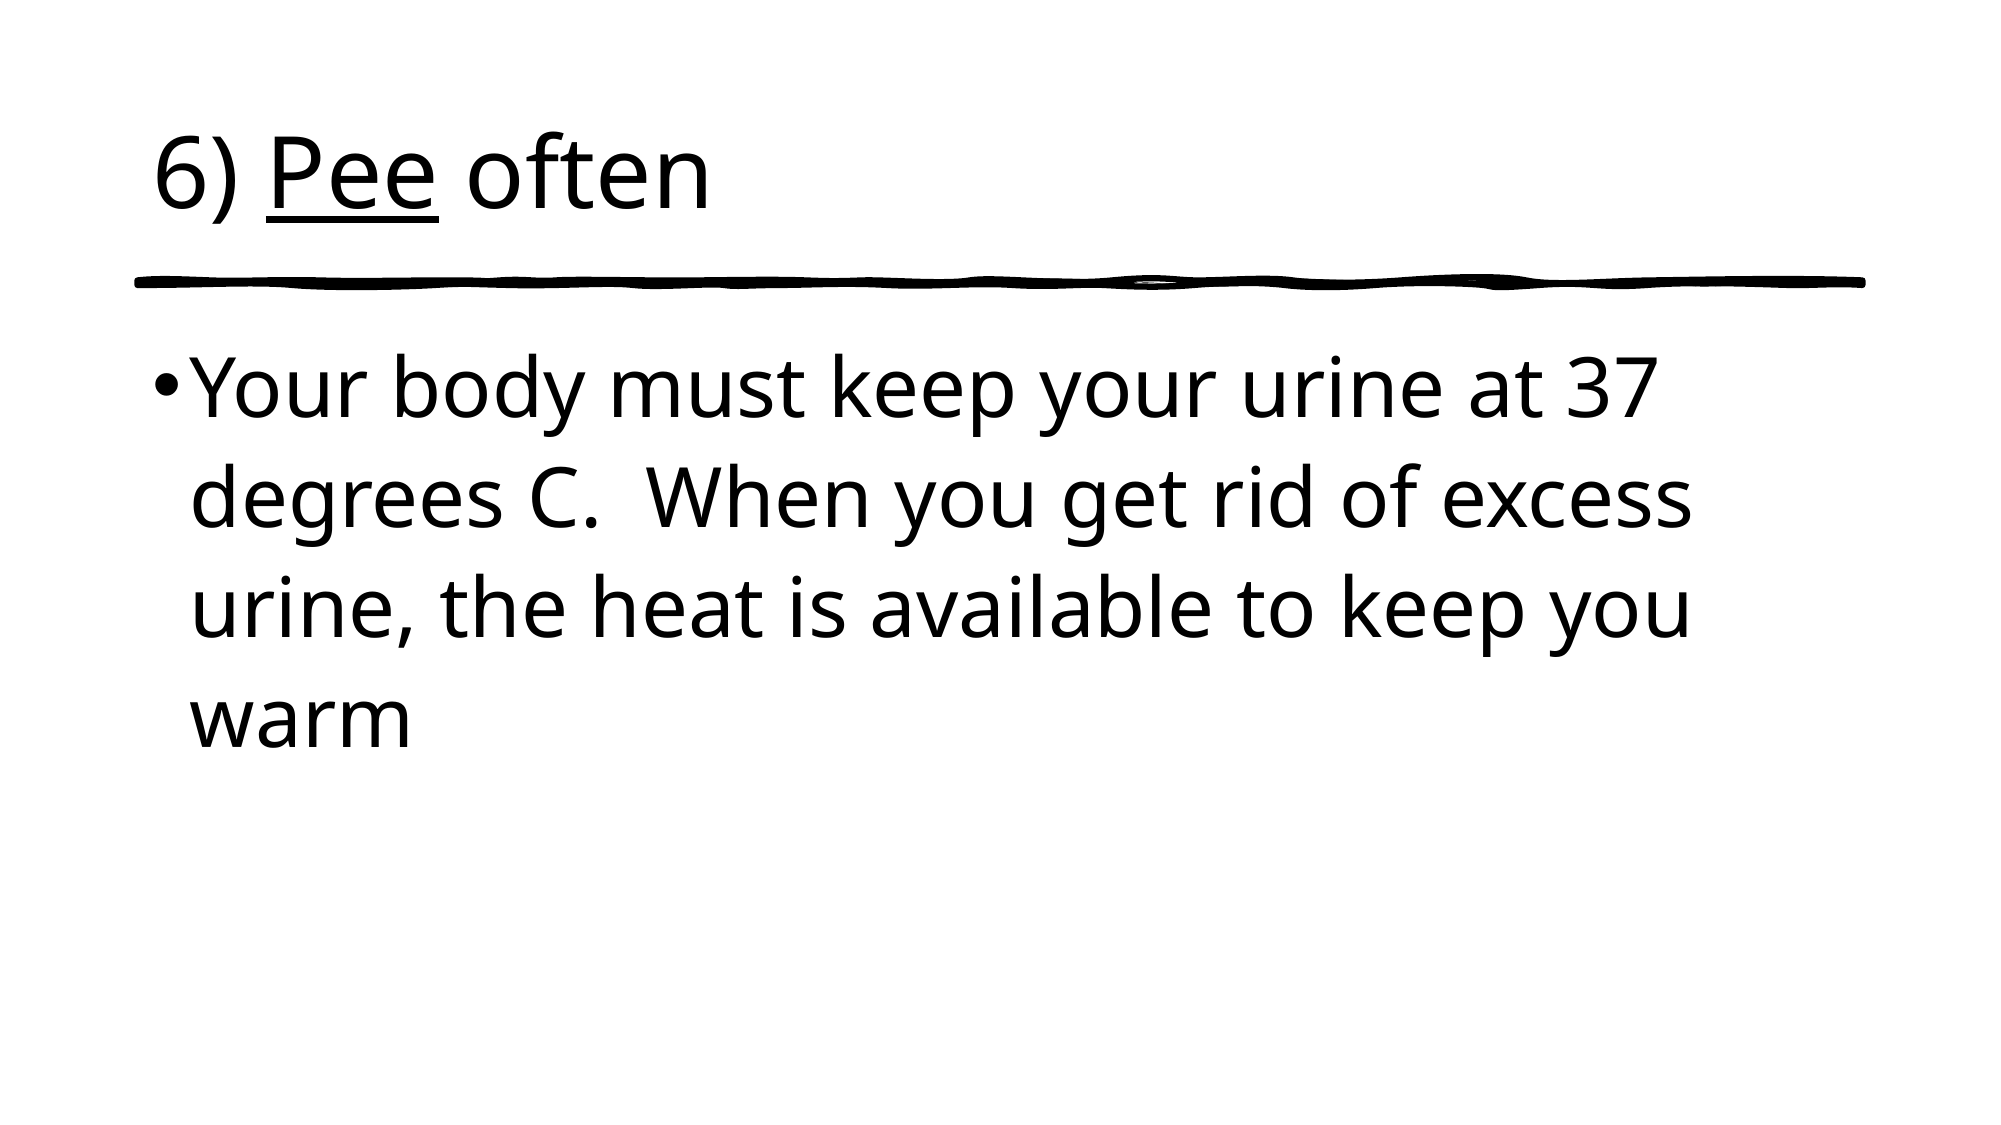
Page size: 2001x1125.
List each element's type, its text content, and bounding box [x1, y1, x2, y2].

title 6) Pee often [137, 59, 1863, 278]
list Your body must keep your urine at 37 degrees C. When you get rid of excess urine, the heat is available to keep you warm [137, 316, 1863, 1014]
